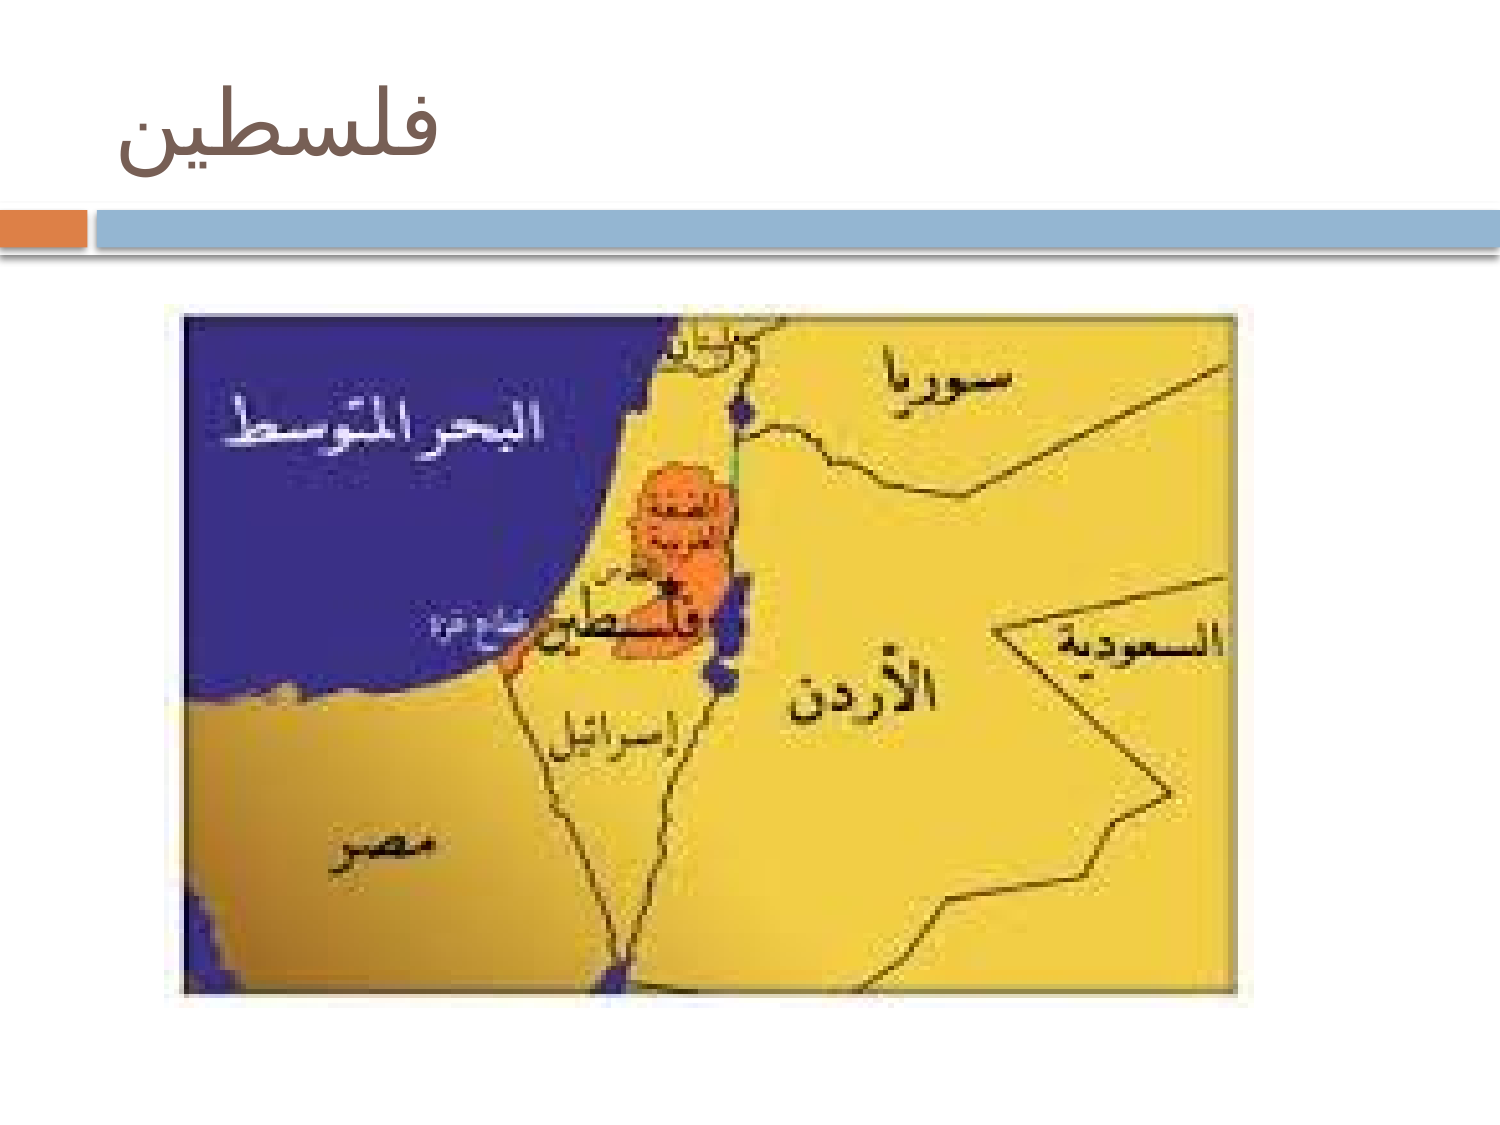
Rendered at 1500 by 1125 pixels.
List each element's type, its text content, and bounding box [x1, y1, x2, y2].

title فلسطين [99, 37, 1438, 200]
picture [163, 304, 1255, 1008]
